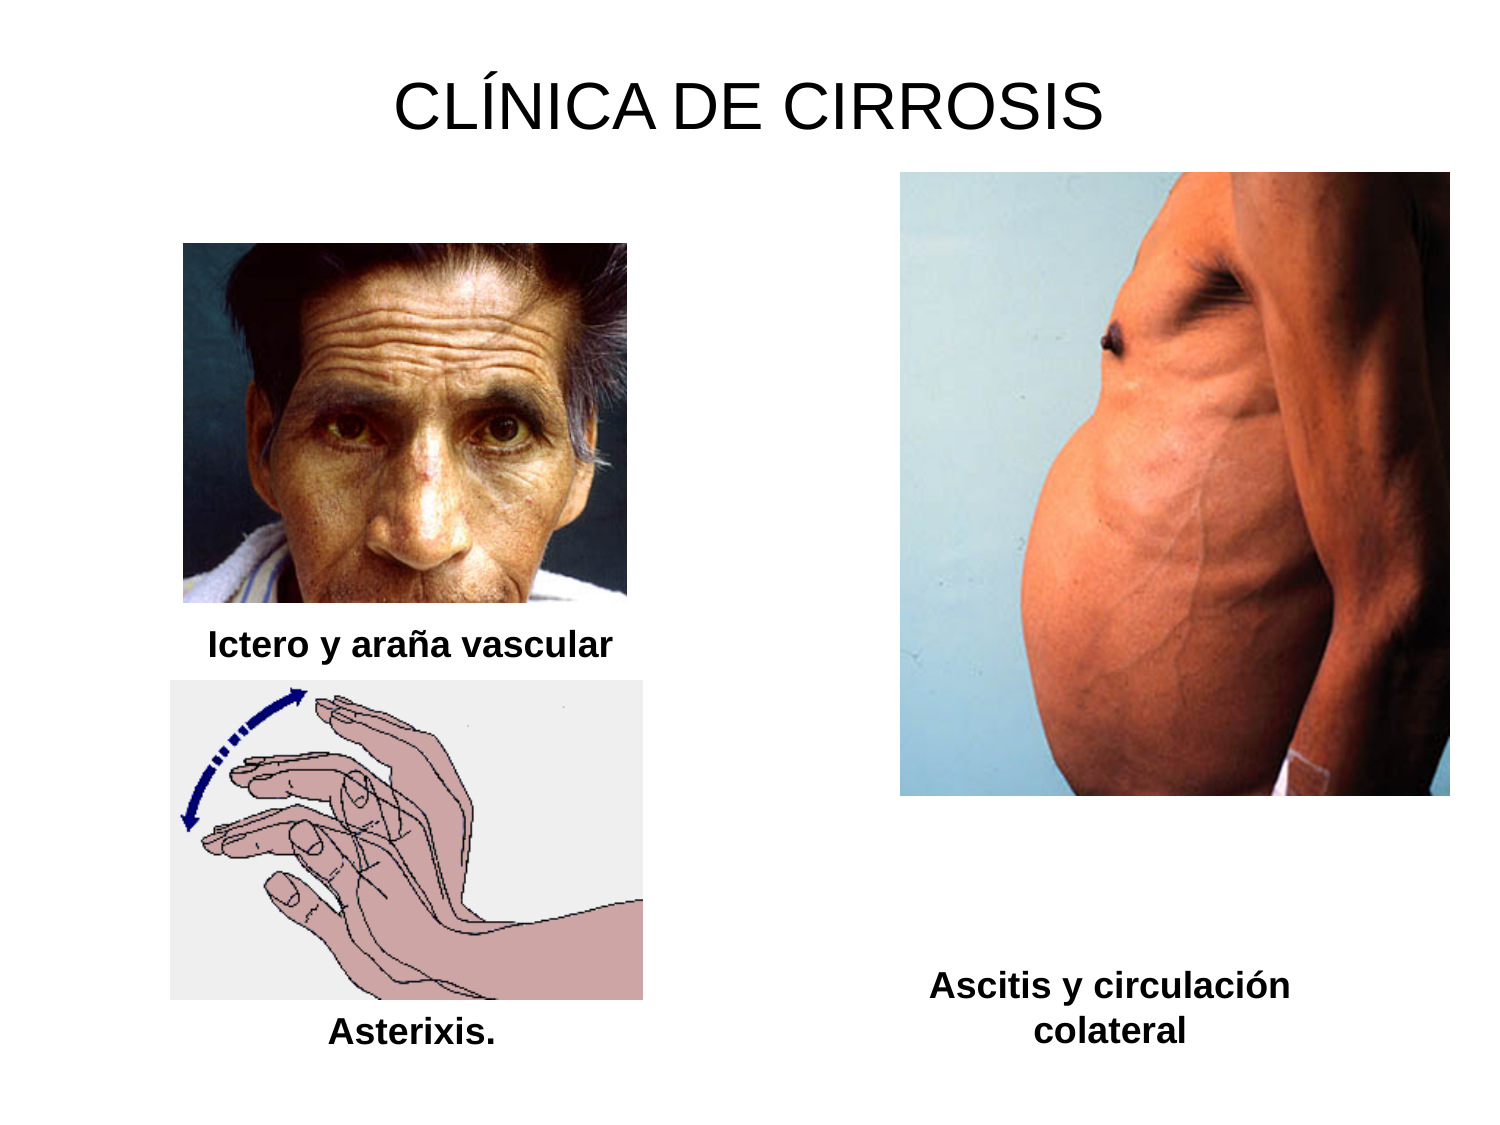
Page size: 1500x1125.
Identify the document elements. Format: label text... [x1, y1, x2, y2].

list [899, 172, 1450, 796]
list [169, 680, 643, 1000]
text_box Ictero y araña vascular [162, 612, 659, 673]
title CLÍNICA DE CIRROSIS [75, 45, 1425, 161]
text_box Asterixis. [174, 999, 660, 1060]
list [182, 243, 627, 603]
text_box Ascitis y circulación colateral [856, 953, 1365, 1059]
